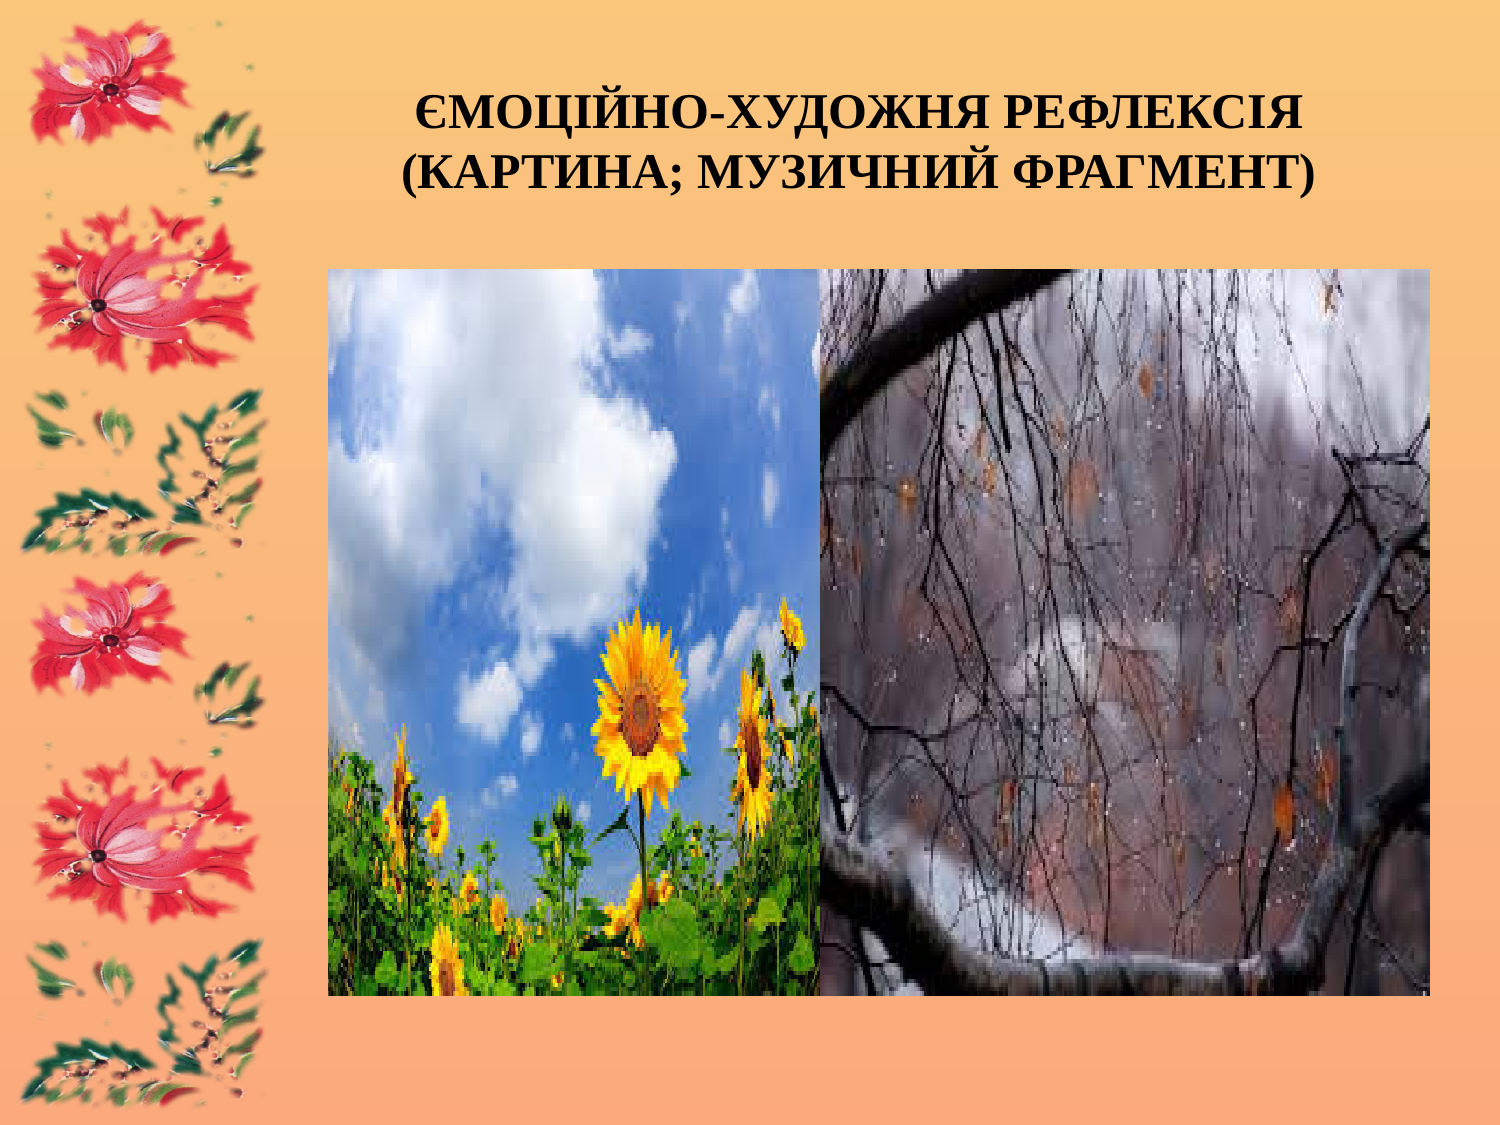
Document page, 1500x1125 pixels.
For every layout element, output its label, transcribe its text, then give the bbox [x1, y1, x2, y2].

title ЄМОЦІЙНО-ХУДОЖНЯ РЕФЛЕКСІЯ (КАРТИНА; МУЗИЧНИЙ ФРАГМЕНТ) [298, 45, 1425, 233]
picture [327, 269, 1430, 997]
picture [0, 0, 294, 1125]
